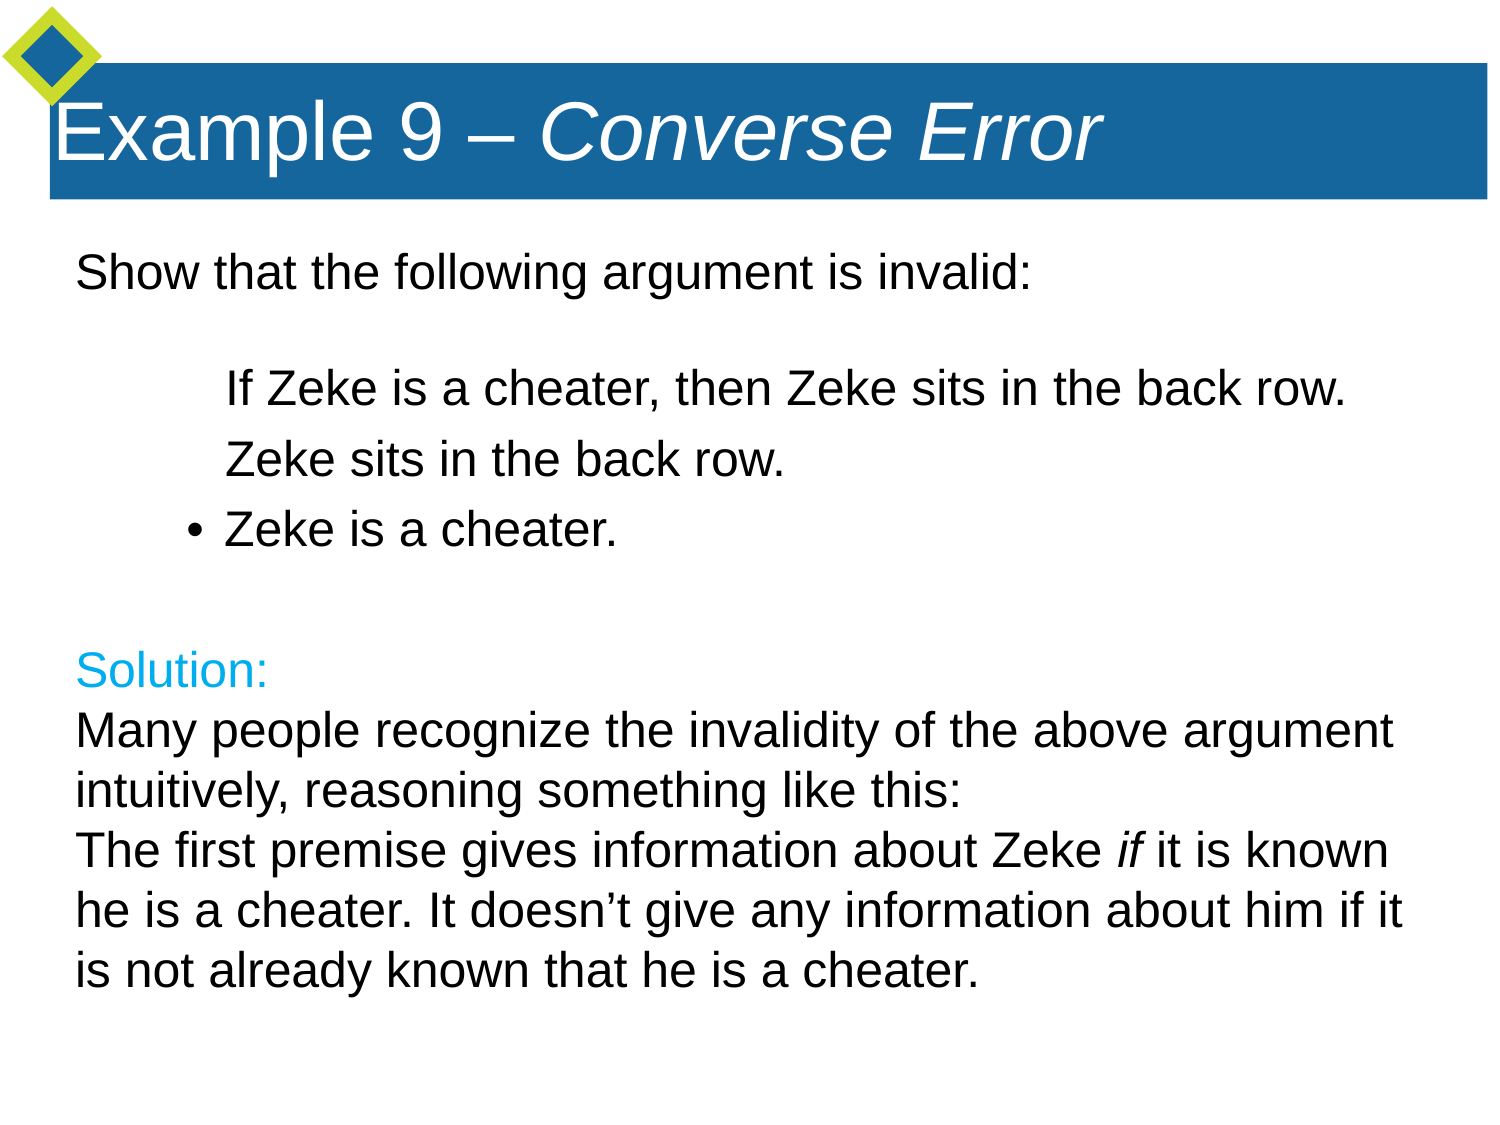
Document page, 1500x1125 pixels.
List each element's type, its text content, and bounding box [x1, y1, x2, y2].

title Example 9 – Converse Error [52, 33, 1403, 221]
list Show that the following argument is invalid: If Zeke is a cheater, then Zeke sits in the back row. Zeke sits in the back row. • Zeke is a cheater. Solution: Many people recognize the invalidity of the above argument intuitively, reasoning something like this: The first premise gives information about Zeke if it is known he is a cheater. It doesn’t give any information about him if it is not already known that he is a cheater. [75, 239, 1425, 1103]
